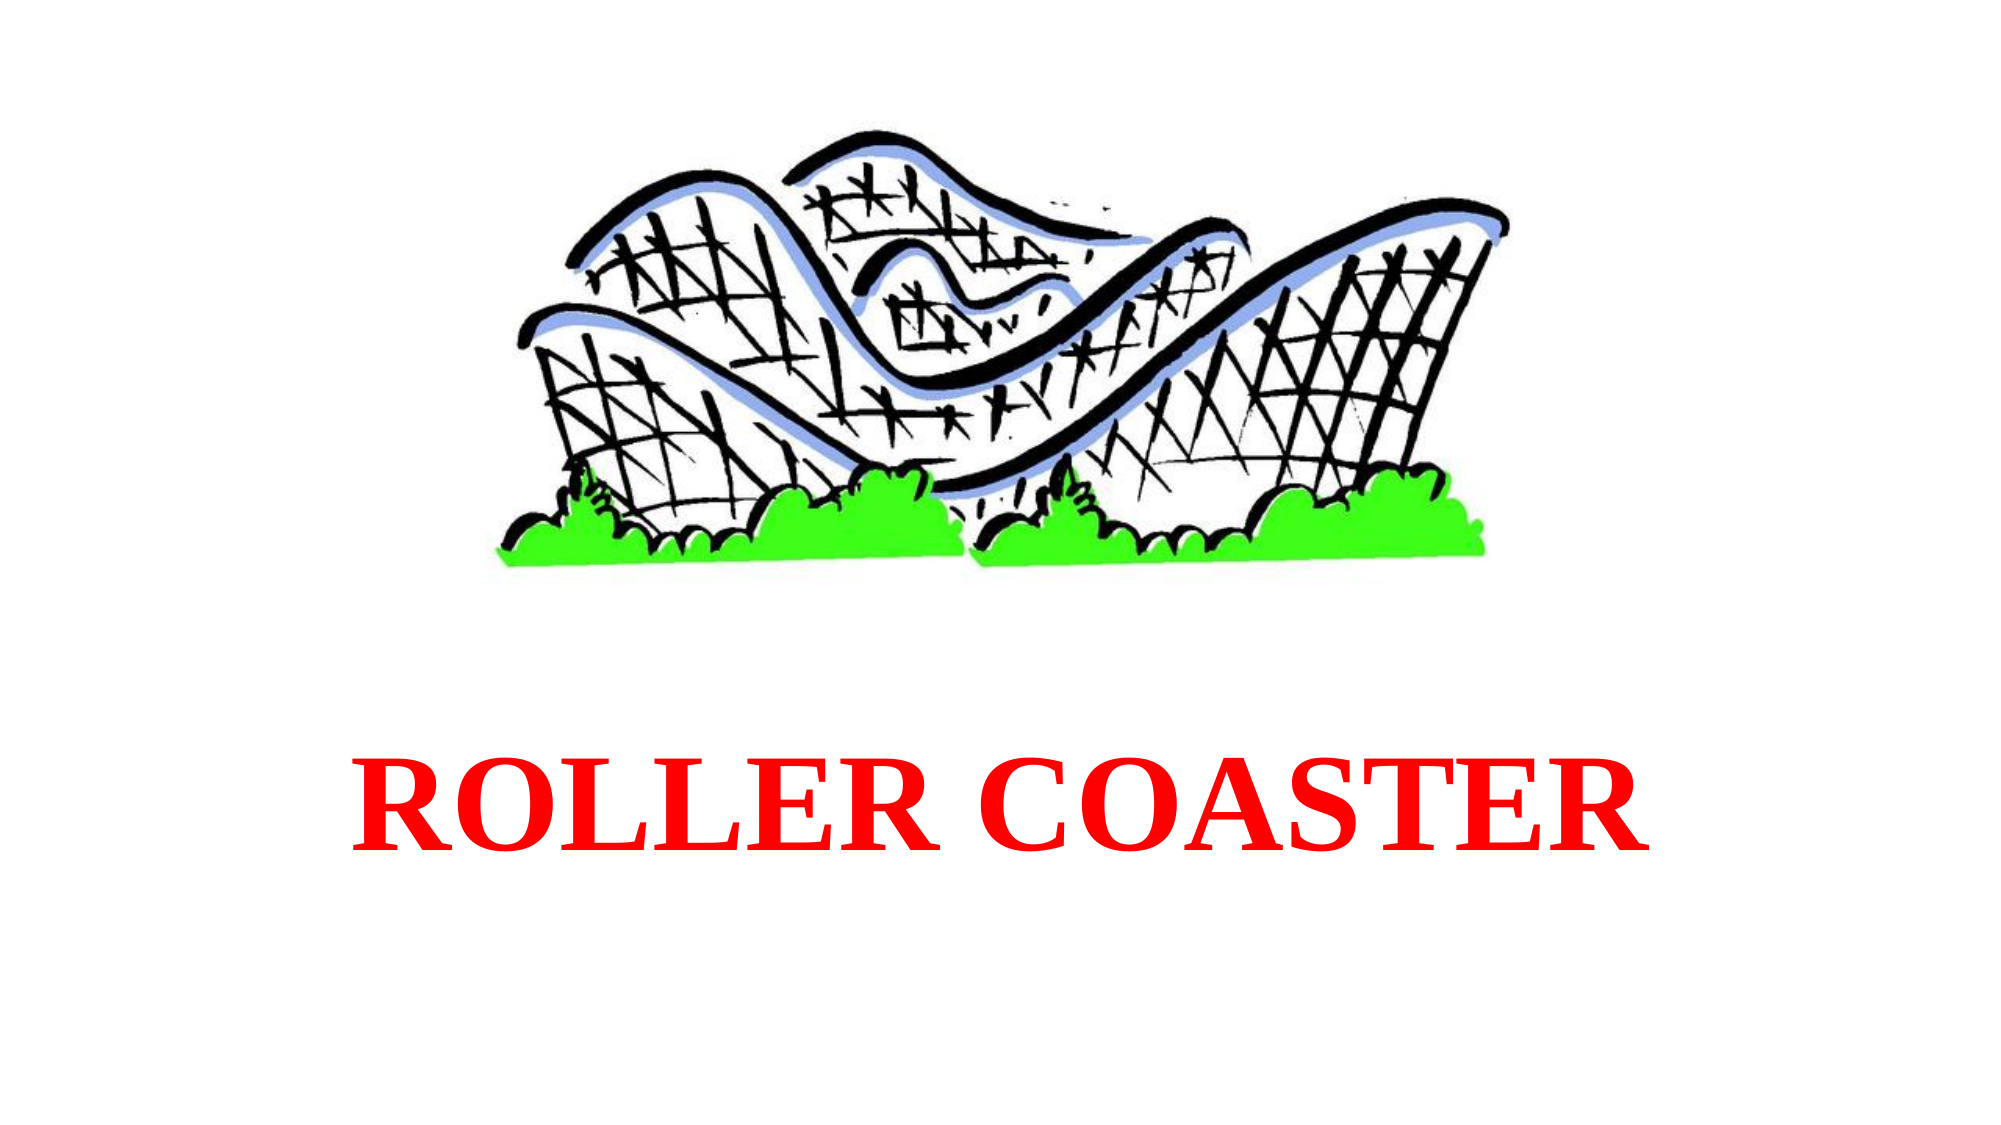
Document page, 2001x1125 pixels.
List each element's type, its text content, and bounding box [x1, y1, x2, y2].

subtitle ROLLER COASTER [249, 722, 1750, 890]
picture [437, 108, 1563, 587]
